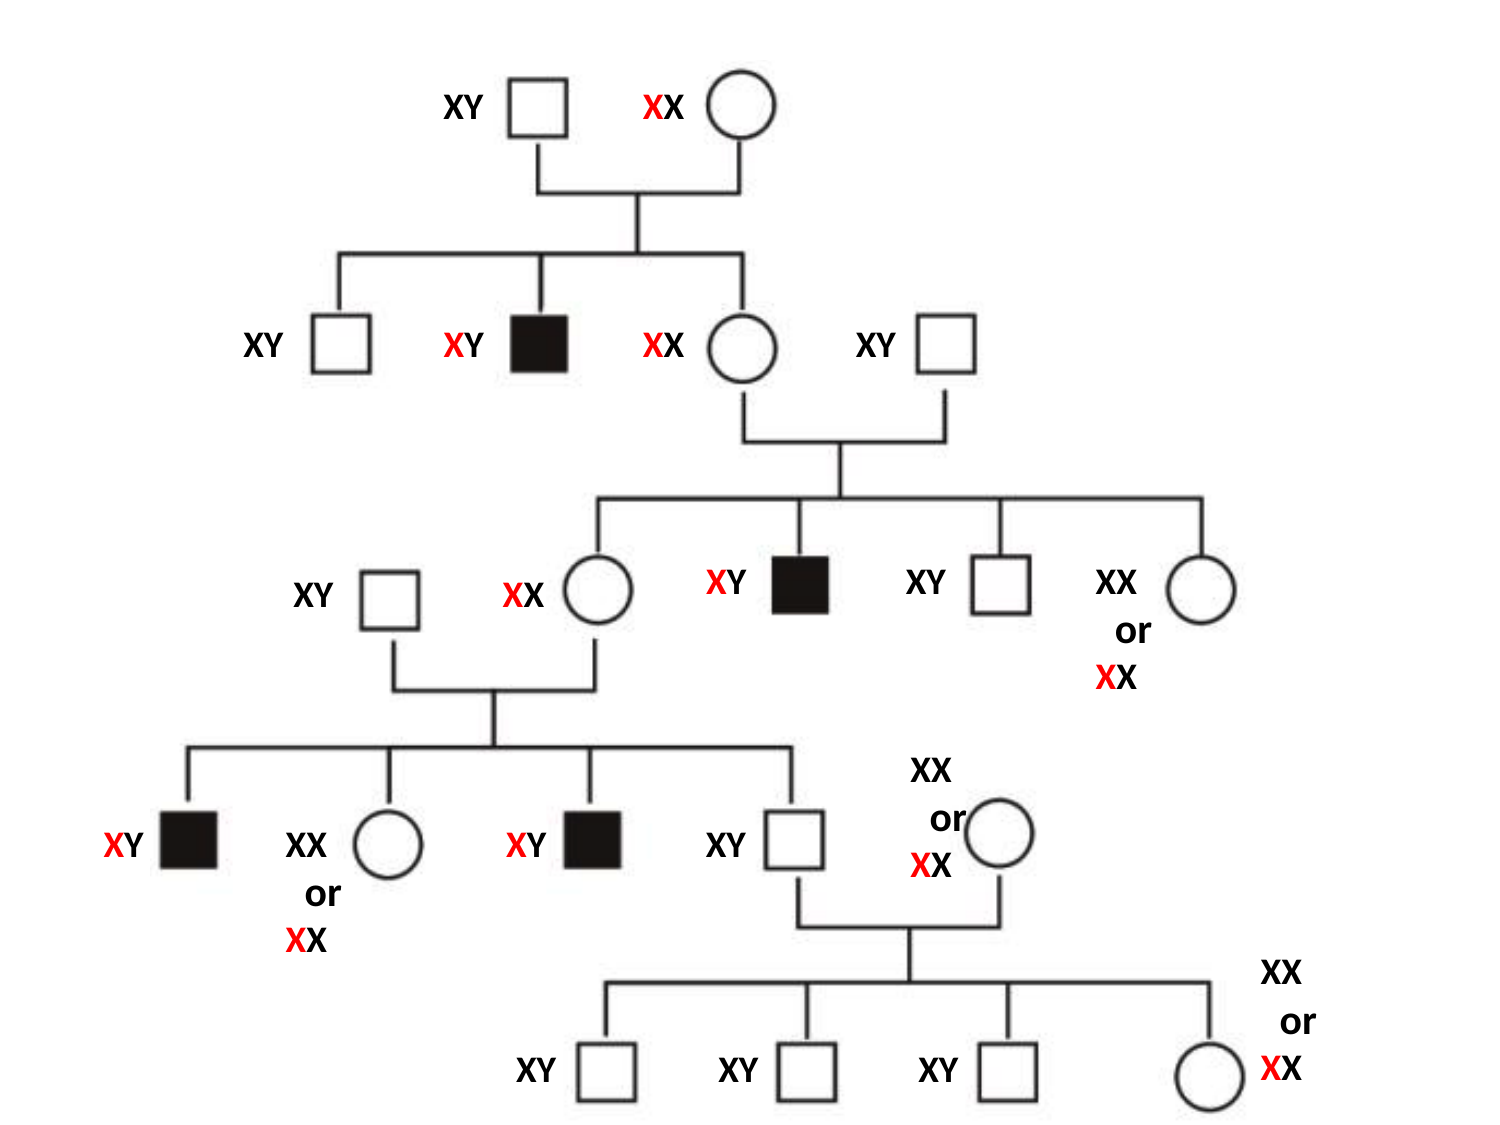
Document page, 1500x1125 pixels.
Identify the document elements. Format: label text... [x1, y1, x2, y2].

text_box XY [88, 812, 144, 873]
text_box XX or XX [1259, 940, 1332, 1095]
picture [149, 60, 1255, 1125]
